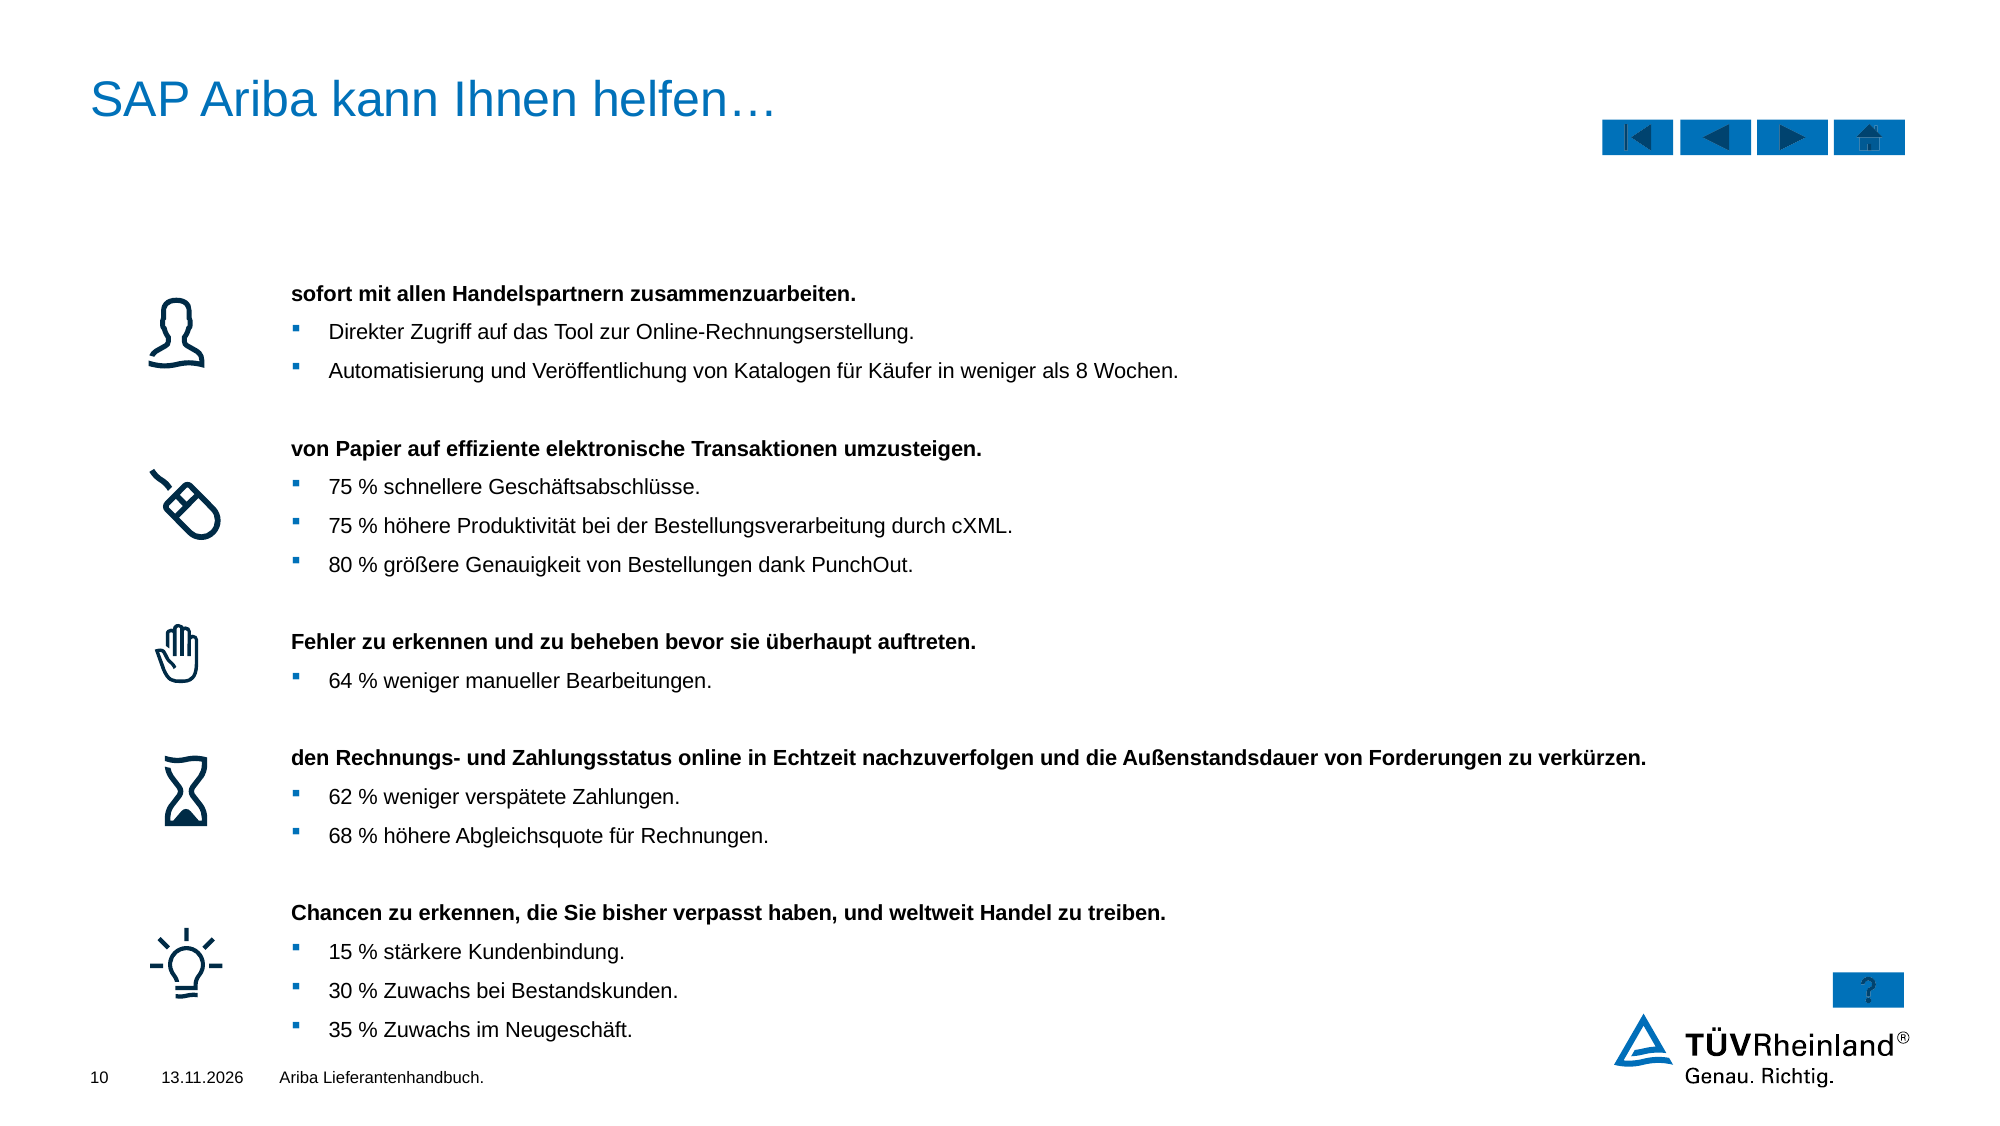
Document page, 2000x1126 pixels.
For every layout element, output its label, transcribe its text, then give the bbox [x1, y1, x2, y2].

text_box [168, 946, 205, 991]
text_box [162, 481, 221, 541]
text_box [150, 963, 164, 969]
text_box [164, 755, 208, 827]
text_box [209, 963, 223, 969]
footer Ariba Lieferantenhandbuch. [279, 1028, 1355, 1088]
list sofort mit allen Handelspartnern zusammenzuarbeiten. Direkter Zugriff auf das Tool zur Online-Rechnungserstellung. Automatisierung und Veröffentlichung von Katalogen für Käufer in weniger als 8 Wochen. von Papier auf effiziente elektronische Transaktionen umzusteigen. 75 % schnellere Geschäftsabschlüsse. 75 % höhere Produktivität bei der Bestellungsverarbeitung durch cXML. 80 % größere Genauigkeit von Bestellungen dank PunchOut. Fehler zu erkennen und zu beheben bevor sie überhaupt auftreten. 64 % weniger manueller Bearbeitungen. den Rechnungs- und Zahlungsstatus online in Echtzeit nachzuverfolgen und die Außenstandsdauer von Forderungen zu verkürzen. 62 % weniger verspätete Zahlungen. 68 % höhere Abgleichsquote für Rechnungen. Chancen zu erkennen, die Sie bisher verpasst haben, und weltweit Handel zu treiben. 15 % stärkere Kundenbindung. 30 % Zuwachs bei Bestandskunden. 35 % Zuwachs im Neugeschäft. [291, 279, 1910, 1000]
text_box [202, 937, 215, 950]
text_box [157, 937, 170, 950]
text_box [1600, 117, 1675, 157]
text_box [175, 992, 198, 999]
slide_number 10 [90, 1028, 150, 1088]
text_box [184, 927, 189, 942]
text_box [1680, 119, 1905, 156]
text_box [148, 297, 205, 369]
text_box [154, 623, 199, 684]
text_box [149, 468, 173, 491]
title SAP Ariba kann Ihnen helfen… [90, 66, 1910, 138]
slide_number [161, 1028, 268, 1088]
text_box [1831, 970, 1906, 1010]
